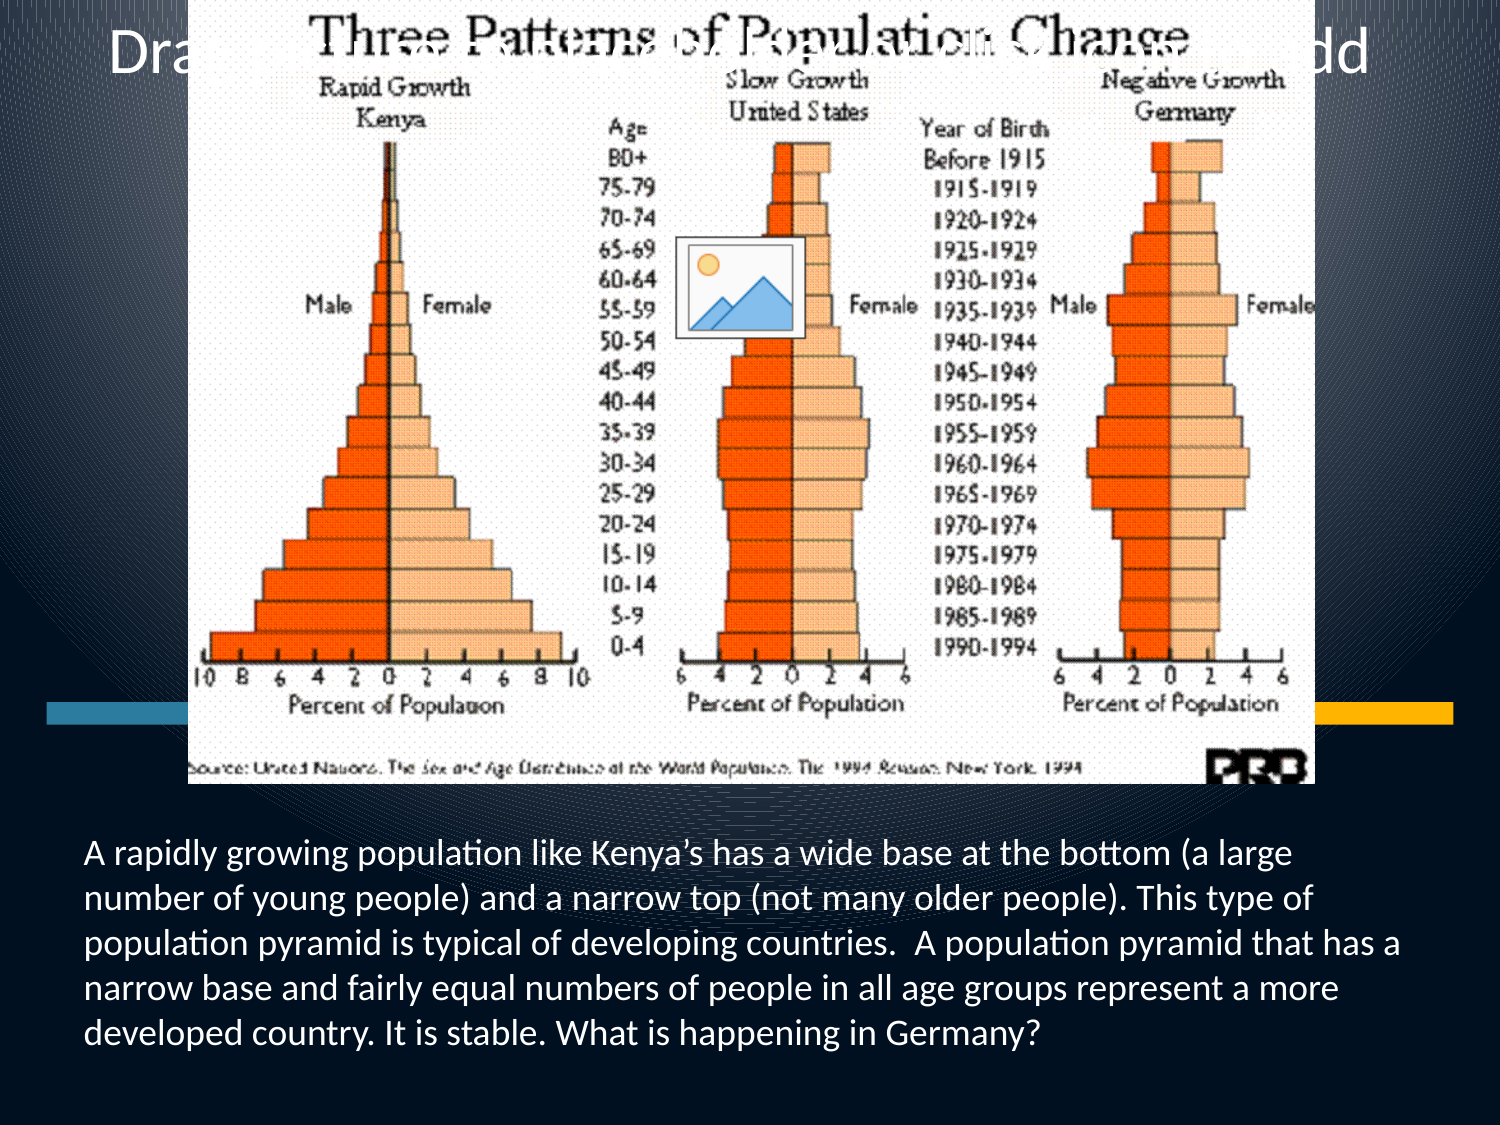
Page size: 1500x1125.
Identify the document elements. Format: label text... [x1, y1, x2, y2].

picture [59, 0, 1423, 784]
list A rapidly growing population like Kenya’s has a wide base at the bottom (a large number of young people) and a narrow top (not many older people). This type of population pyramid is typical of developing countries. A population pyramid that has a narrow base and fairly equal numbers of people in all age groups represent a more developed country. It is stable. What is happening in Germany? [68, 820, 1431, 1098]
